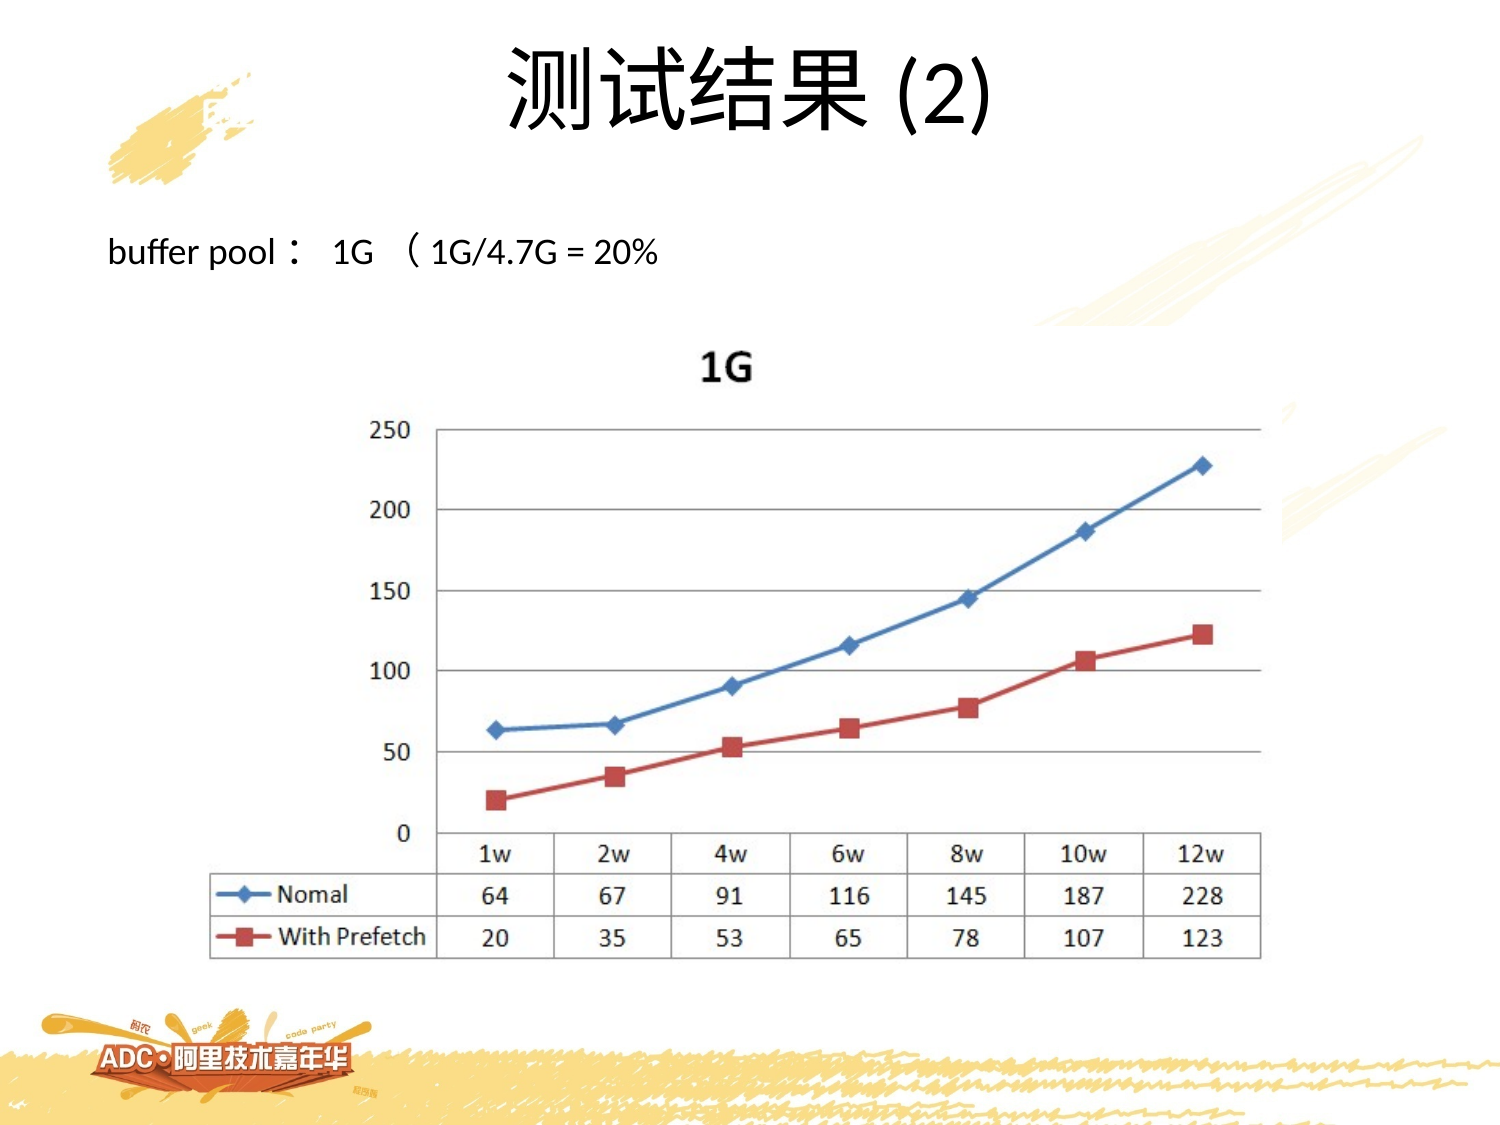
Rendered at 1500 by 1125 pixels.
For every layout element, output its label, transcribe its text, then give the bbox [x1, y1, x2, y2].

picture [0, 0, 1500, 1125]
text_box buffer pool：1G（1G/4.7G = 20% [92, 219, 674, 280]
title 测试结果(2) [75, 24, 1425, 188]
